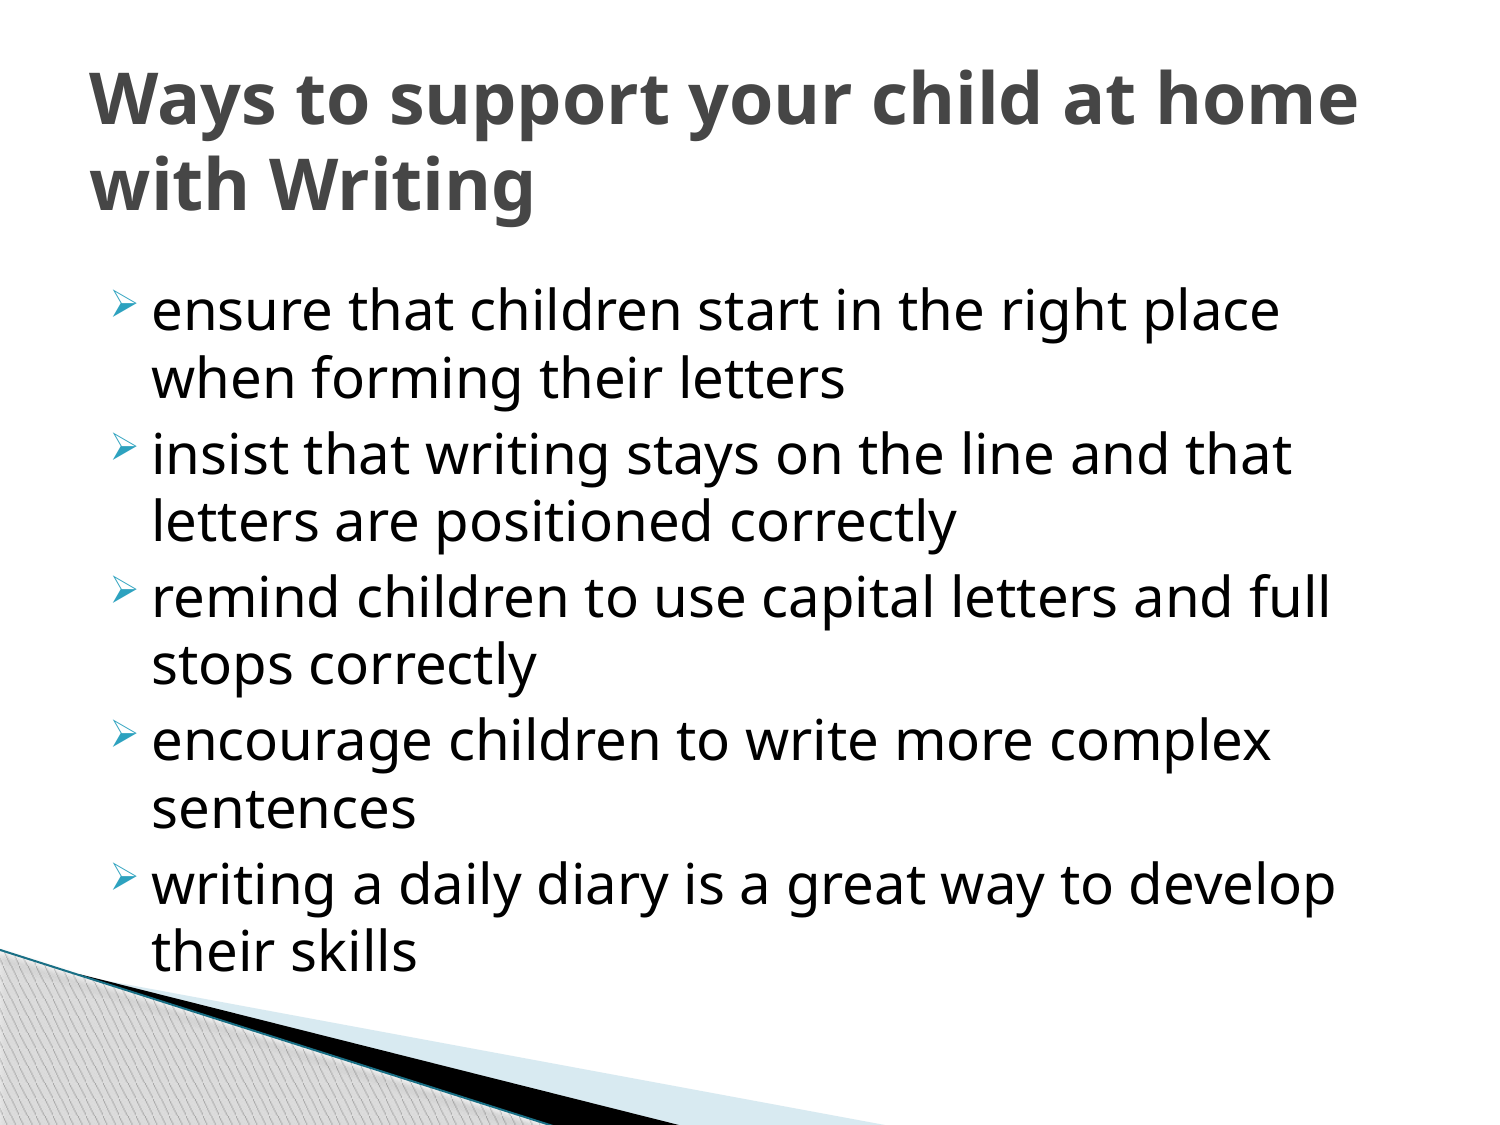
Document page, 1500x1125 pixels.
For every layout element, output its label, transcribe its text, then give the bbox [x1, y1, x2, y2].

title Ways to support your child at home with Writing [75, 45, 1425, 233]
list ensure that children start in the right place when forming their letters insist that writing stays on the line and that letters are positioned correctly remind children to use capital letters and full stops correctly encourage children to write more complex sentences writing a daily diary is a great way to develop their skills [76, 267, 1427, 1010]
